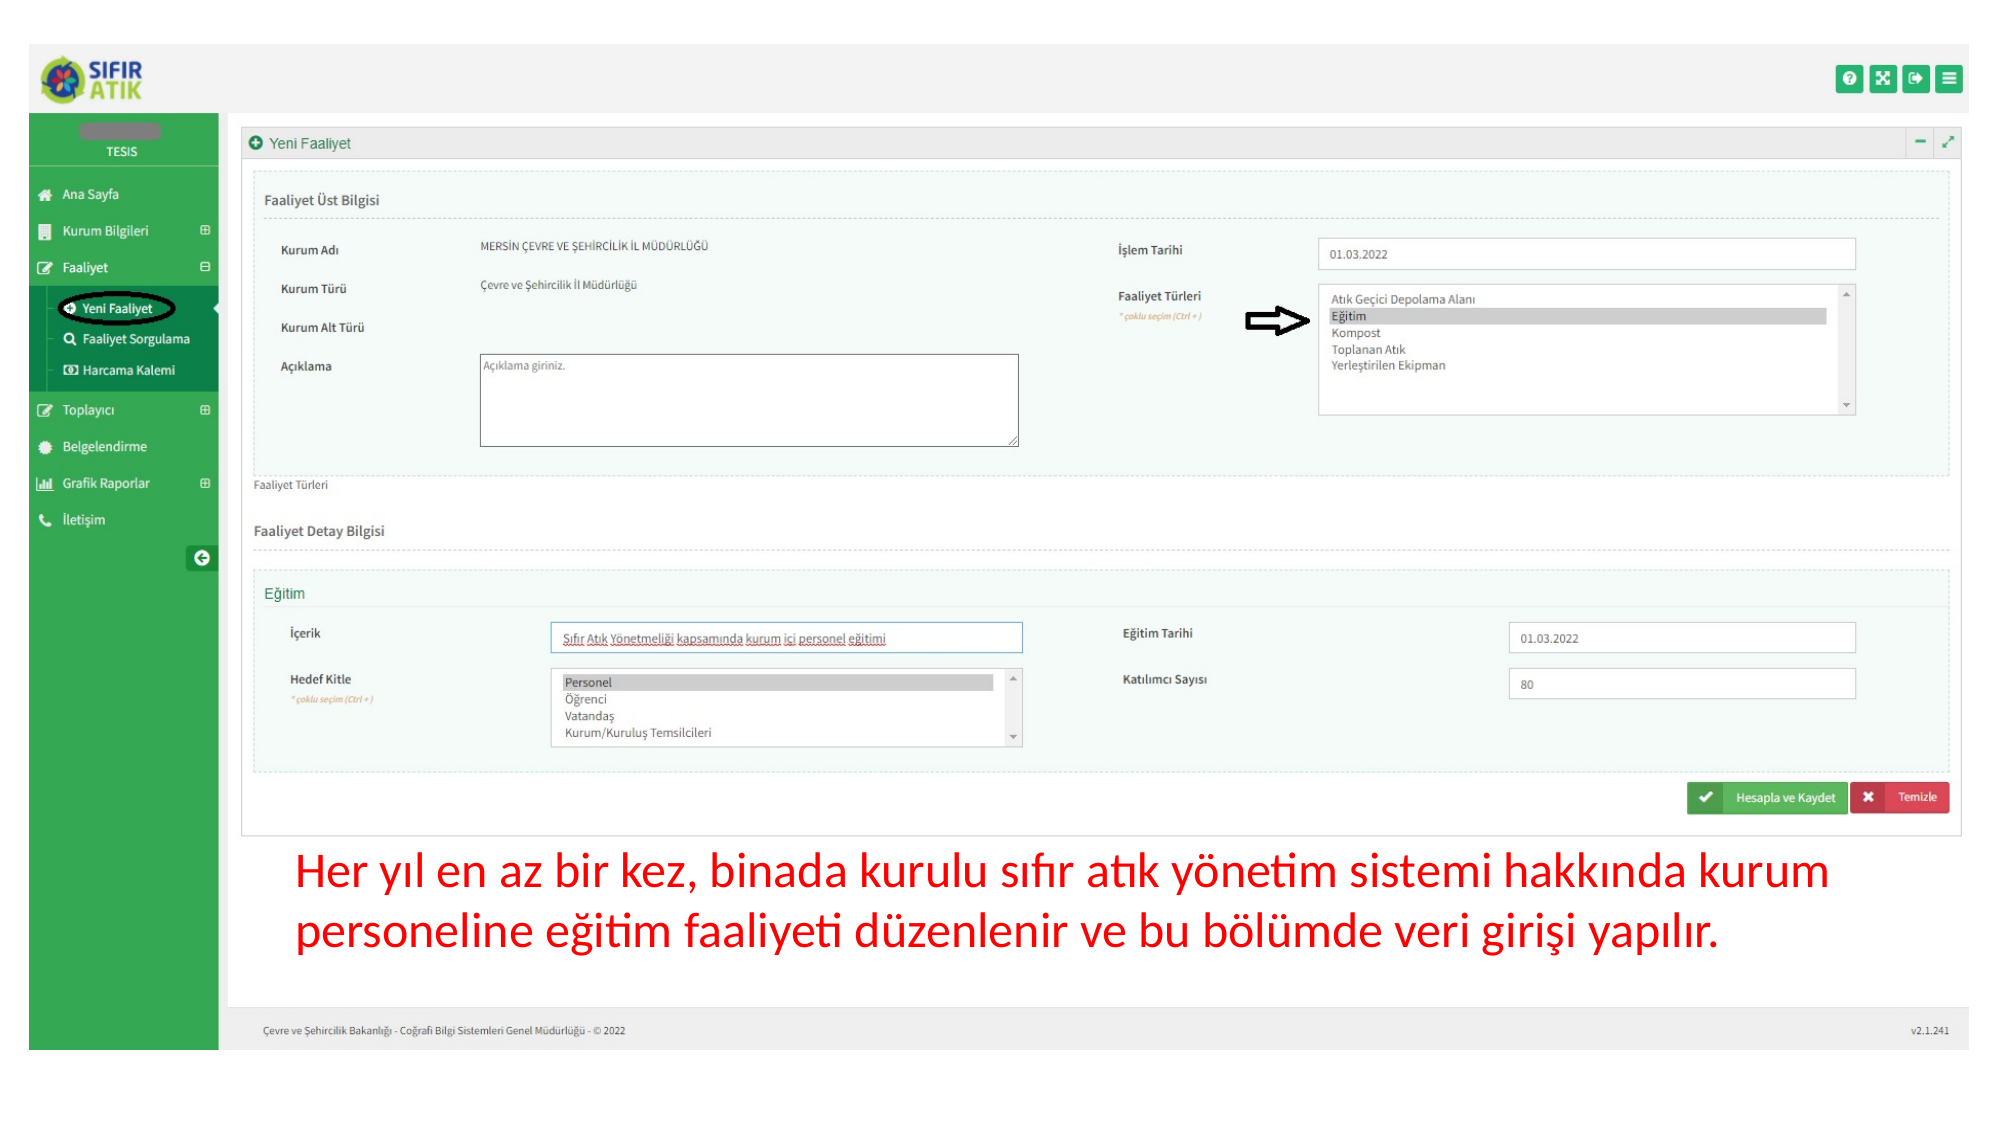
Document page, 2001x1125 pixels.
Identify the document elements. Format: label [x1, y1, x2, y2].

picture [29, 44, 1969, 1050]
